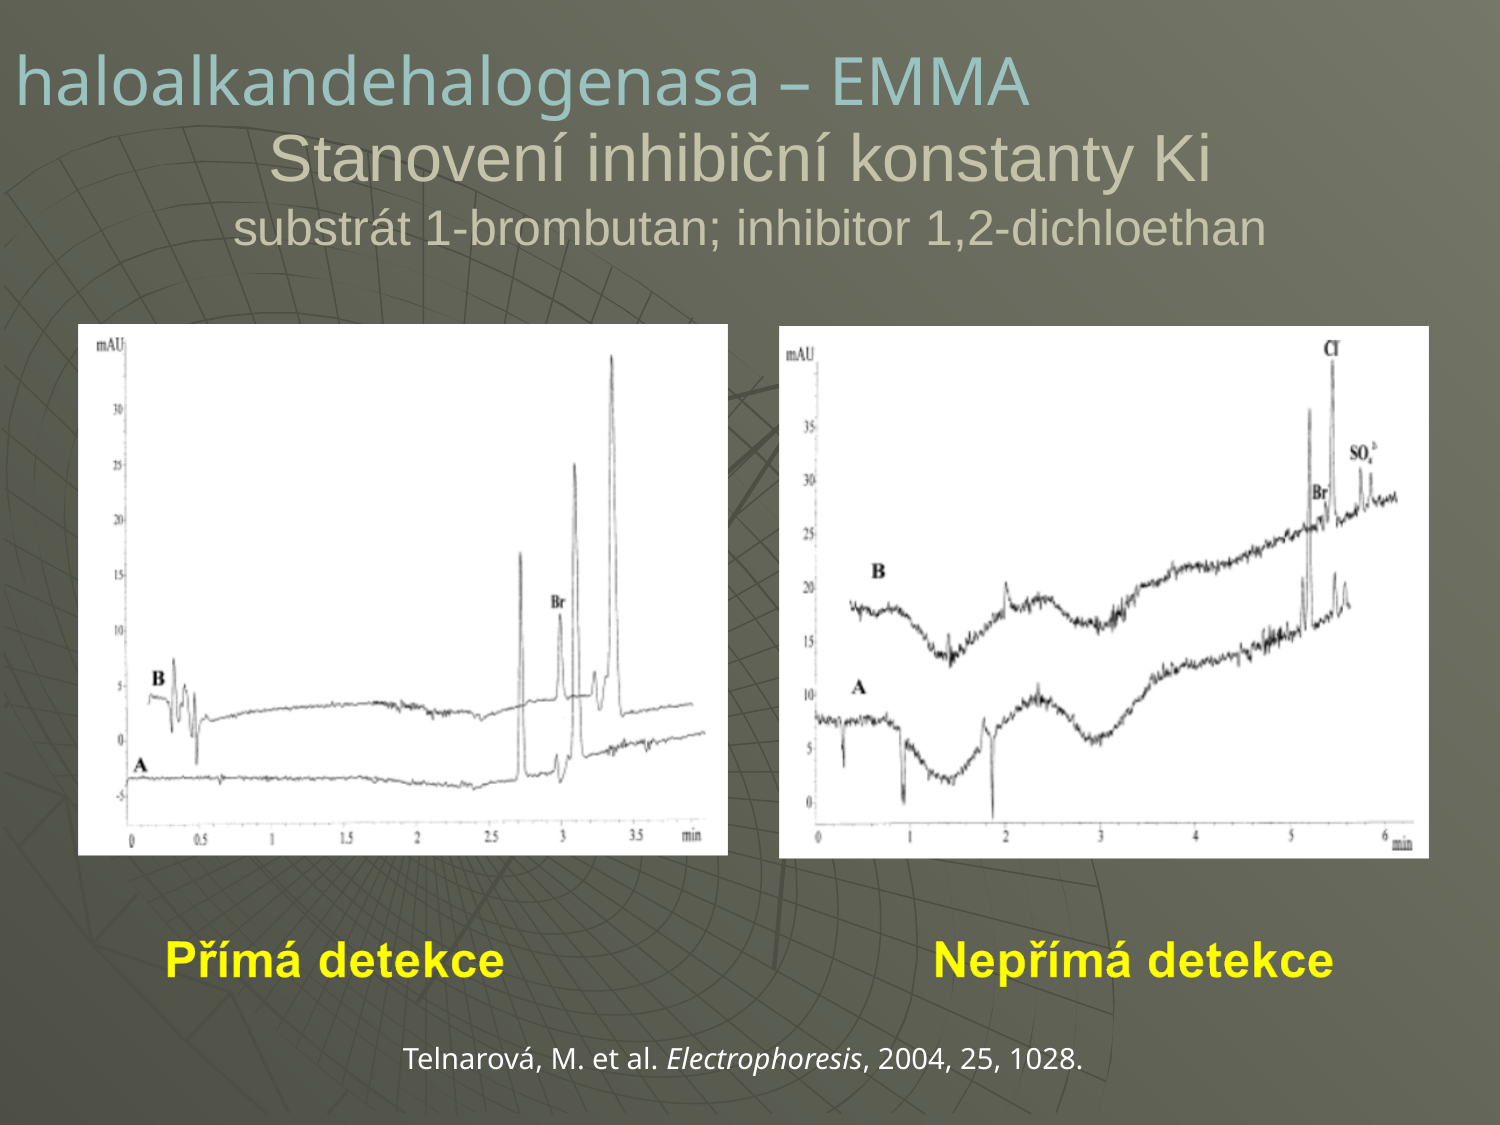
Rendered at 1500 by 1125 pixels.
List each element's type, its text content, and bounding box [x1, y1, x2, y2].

text_box Telnarová, M. et al. Electrophoresis, 2004, 25, 1028. [388, 1029, 1109, 1084]
picture [52, 324, 1448, 1021]
text_box haloalkandehalogenasa – EMMA [0, 0, 1500, 126]
title Stanovení inhibiční konstanty Ki substrát 1-brombutan; inhibitor 1,2-dichloethan [74, 126, 1426, 279]
